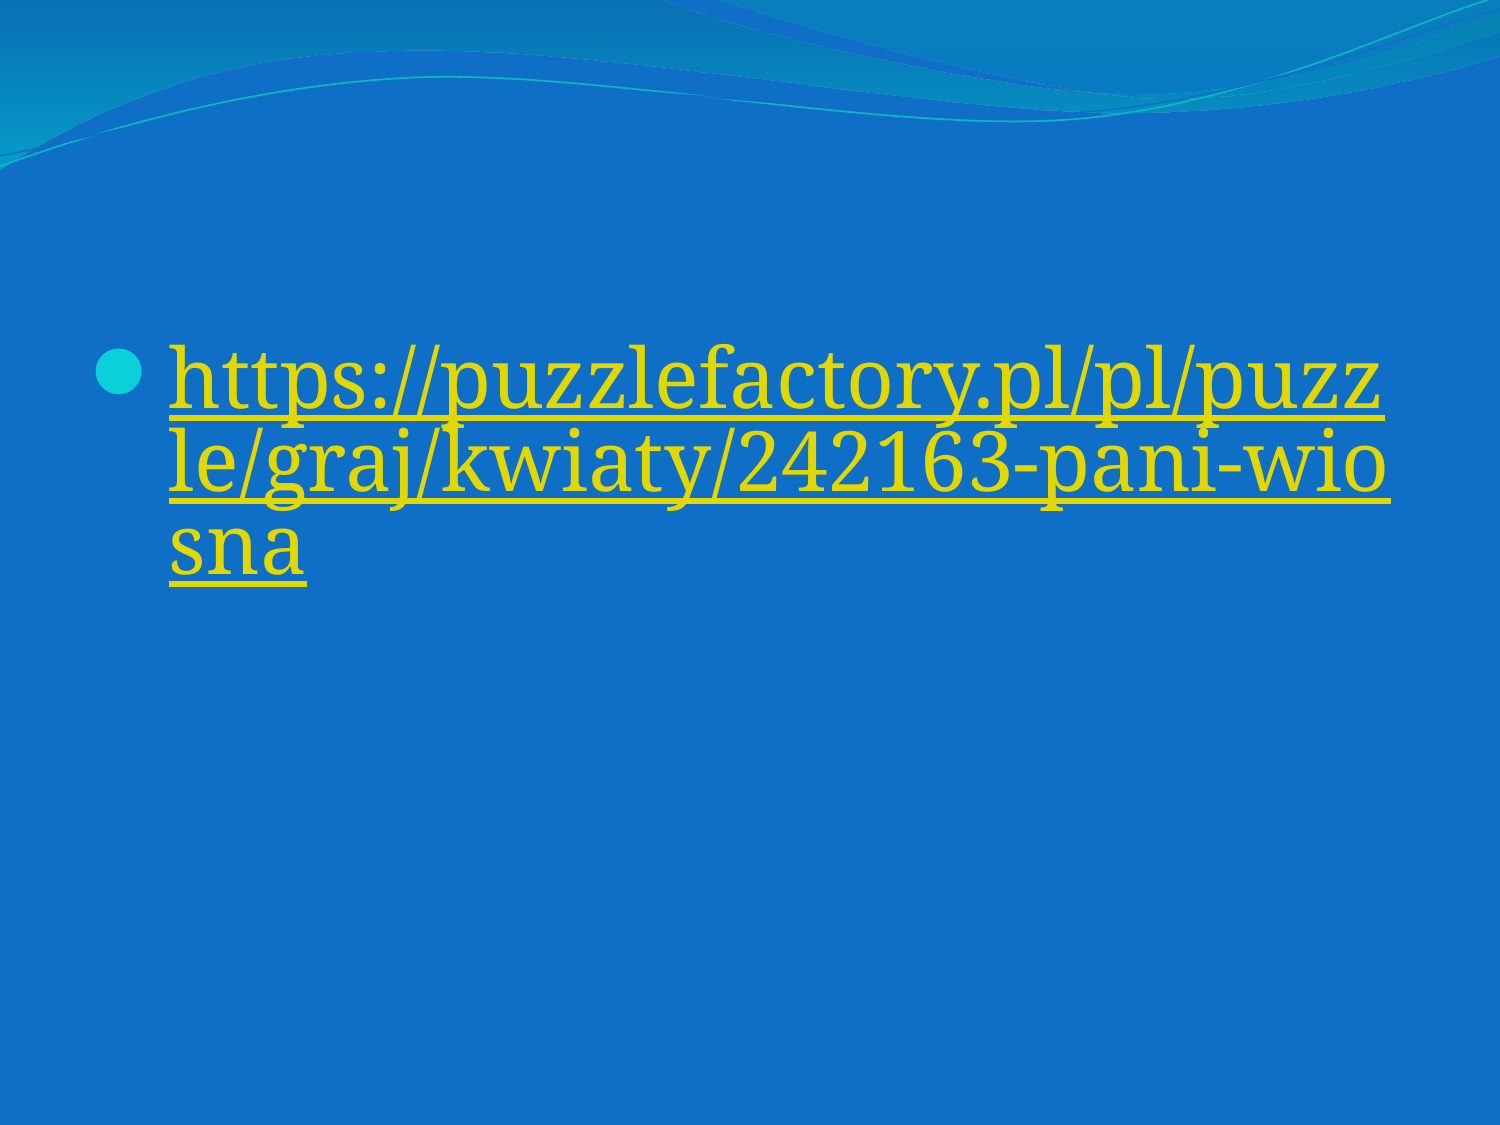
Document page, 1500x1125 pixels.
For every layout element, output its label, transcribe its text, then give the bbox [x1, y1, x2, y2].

list https://puzzlefactory.pl/pl/puzzle/graj/kwiaty/242163-pani-wiosna [75, 317, 1425, 1038]
